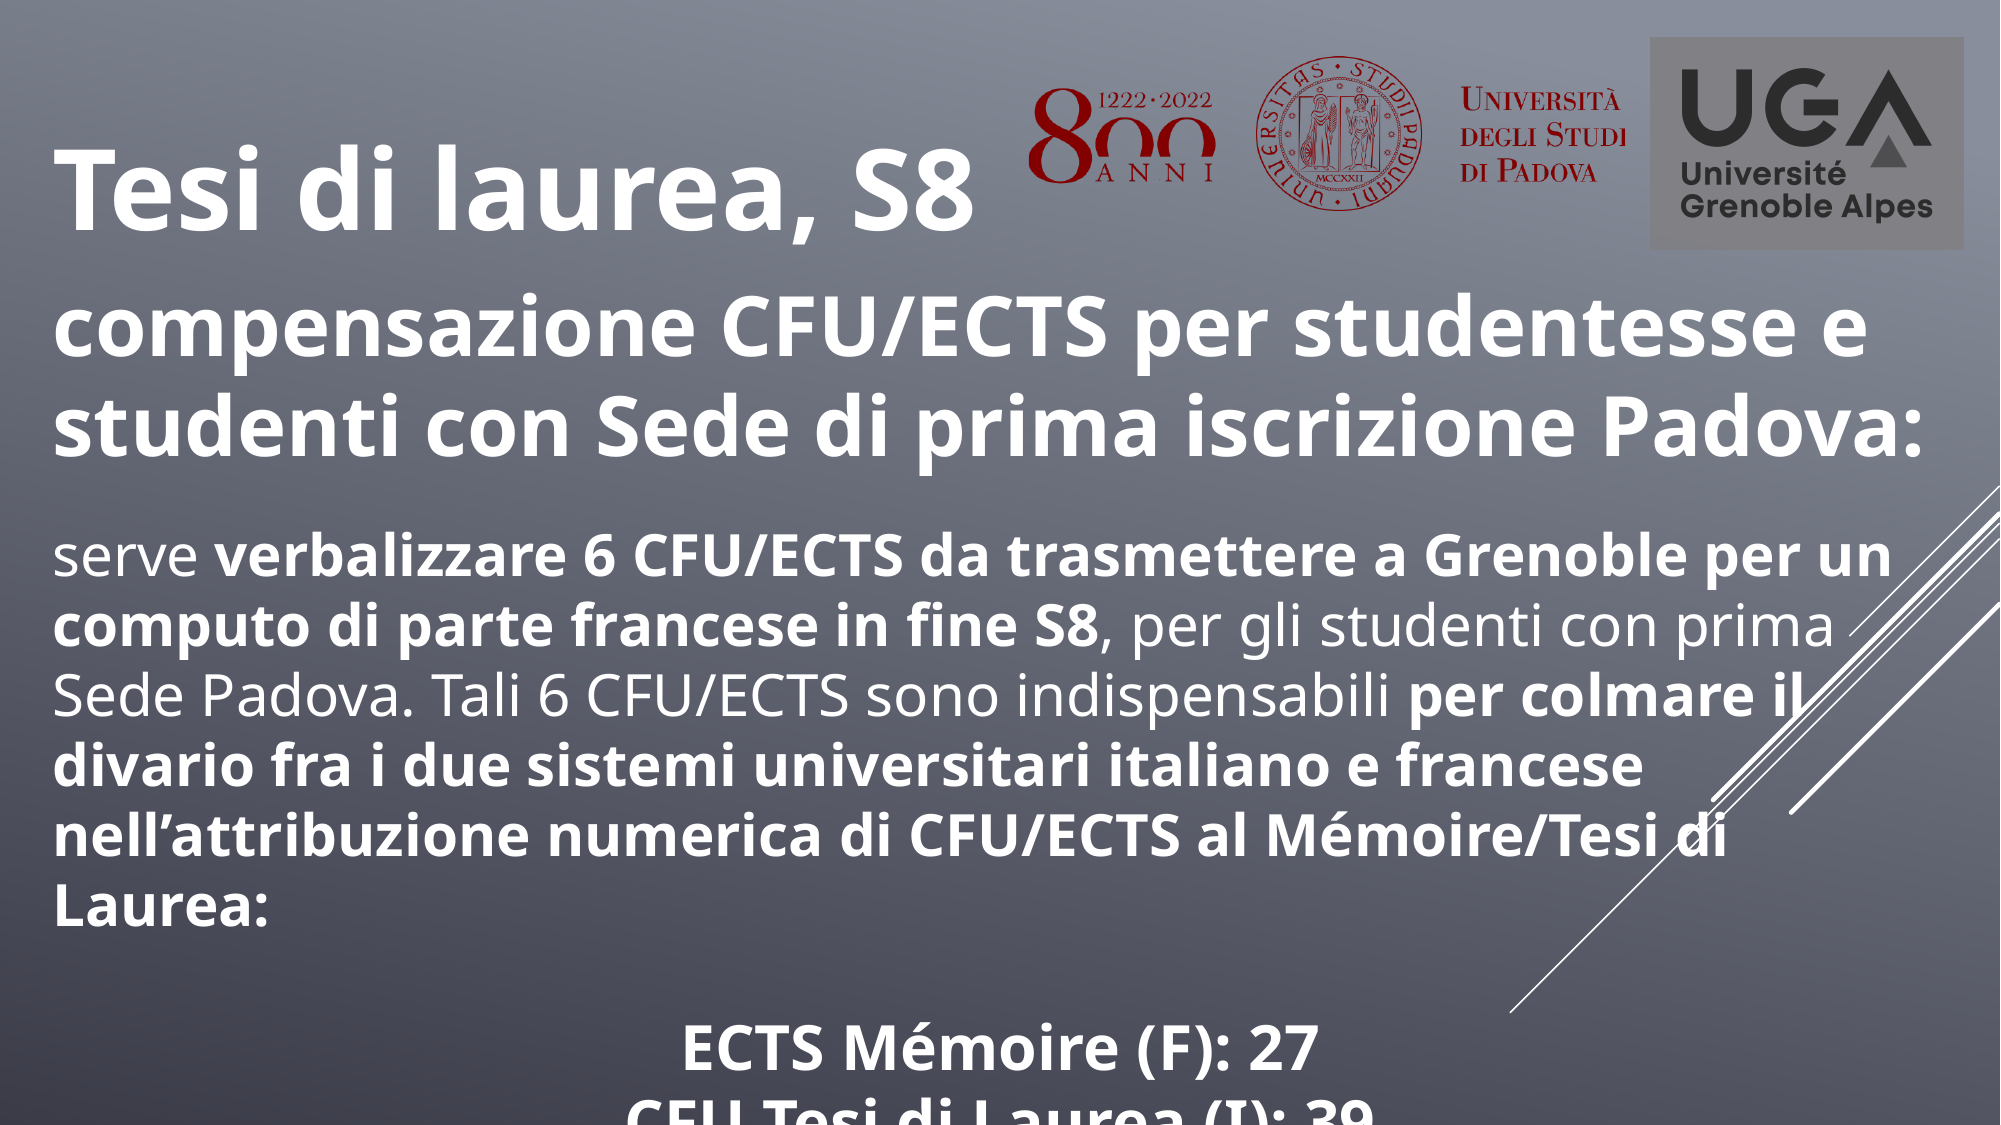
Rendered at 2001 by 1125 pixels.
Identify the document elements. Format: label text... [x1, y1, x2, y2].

picture [1650, 36, 1964, 250]
picture [1028, 56, 1626, 211]
text_box Tesi di laurea, S8 compensazione CFU/ECTS per studentesse e studenti con Sede di prima iscrizione Padova: serve verbalizzare 6 CFU/ECTS da trasmettere a Grenoble per un computo di parte francese in fine S8, per gli studenti con prima Sede Padova. Tali 6 CFU/ECTS sono indispensabili per colmare il divario fra i due sistemi universitari italiano e francese nell’attribuzione numerica di CFU/ECTS al Mémoire/Tesi di Laurea: ECTS Mémoire (F): 27 CFU Tesi di Laurea (I): 39 [37, 110, 1964, 1125]
